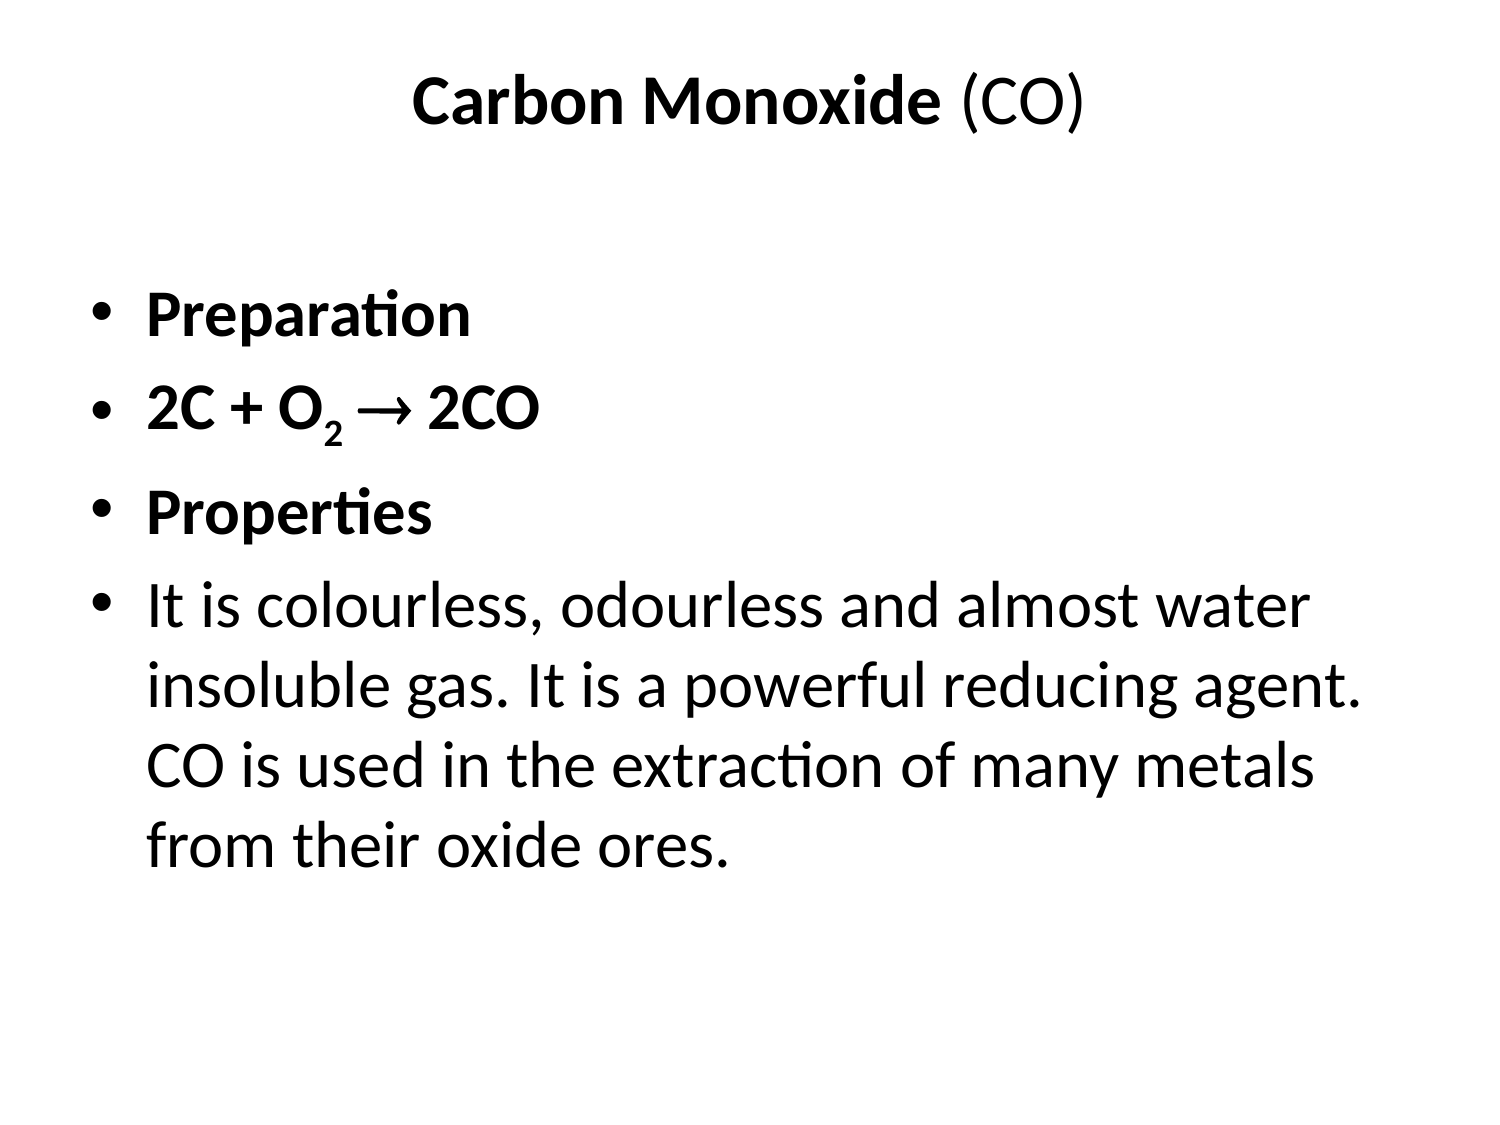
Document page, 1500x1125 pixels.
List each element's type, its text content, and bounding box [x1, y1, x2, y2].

title Carbon Monoxide (CO) [75, 45, 1425, 233]
list Preparation 2C + O2  2CO Properties It is colourless, odourless and almost water insoluble gas. It is a powerful reducing agent. CO is used in the extraction of many metals from their oxide ores. [75, 262, 1425, 1005]
